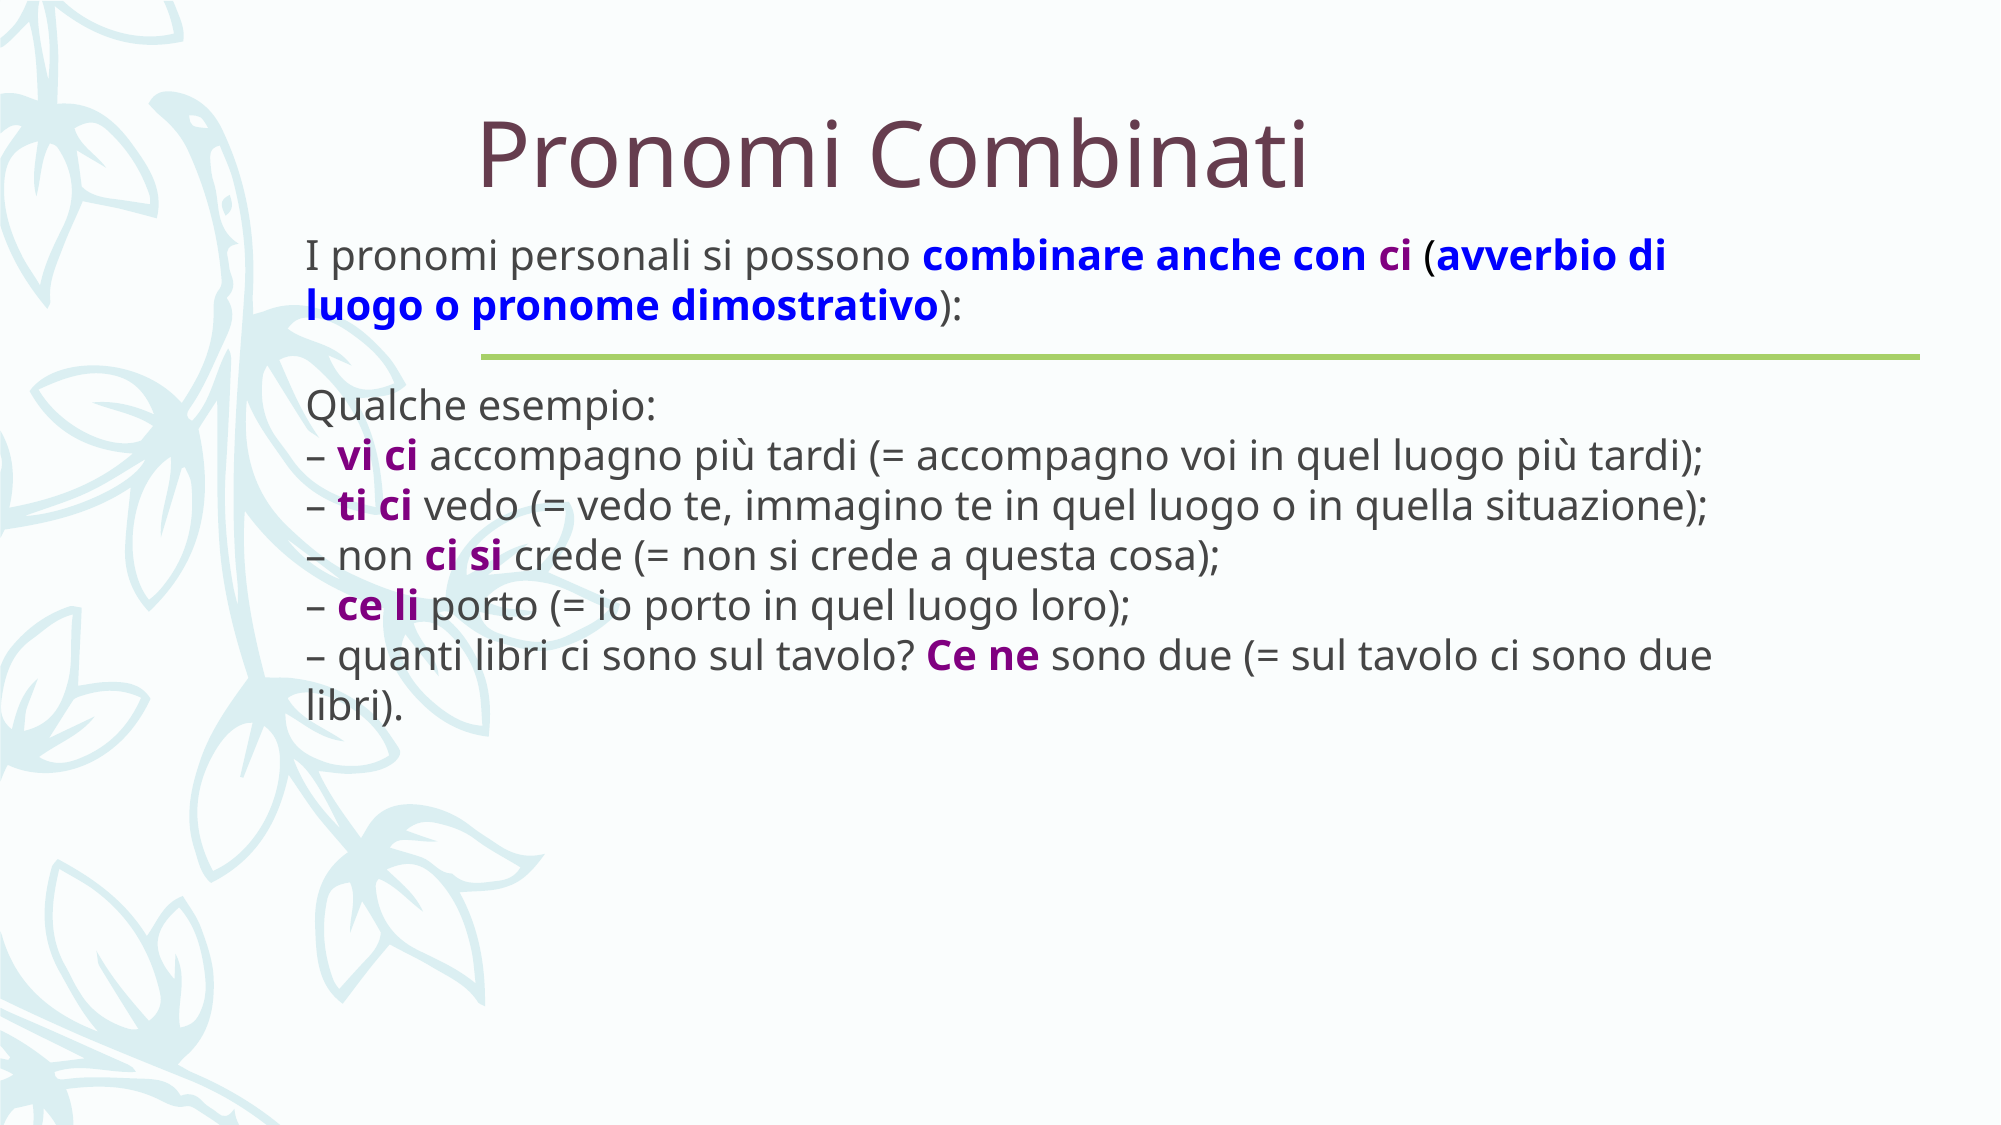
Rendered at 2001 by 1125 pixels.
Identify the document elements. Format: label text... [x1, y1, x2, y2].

list I pronomi personali si possono combinare anche con ci (avverbio di luogo o pronome dimostrativo): Qualche esempio: – vi ci accompagno più tardi (= accompagno voi in quel luogo più tardi); – ti ci vedo (= vedo te, immagino te in quel luogo o in quella situazione); – non ci si crede (= non si crede a questa cosa); – ce li porto (= io porto in quel luogo loro); – quanti libri ci sono sul tavolo? Ce ne sono due (= sul tavolo ci sono due libri). [290, 221, 1730, 821]
title Pronomi Combinati [460, 93, 1920, 350]
